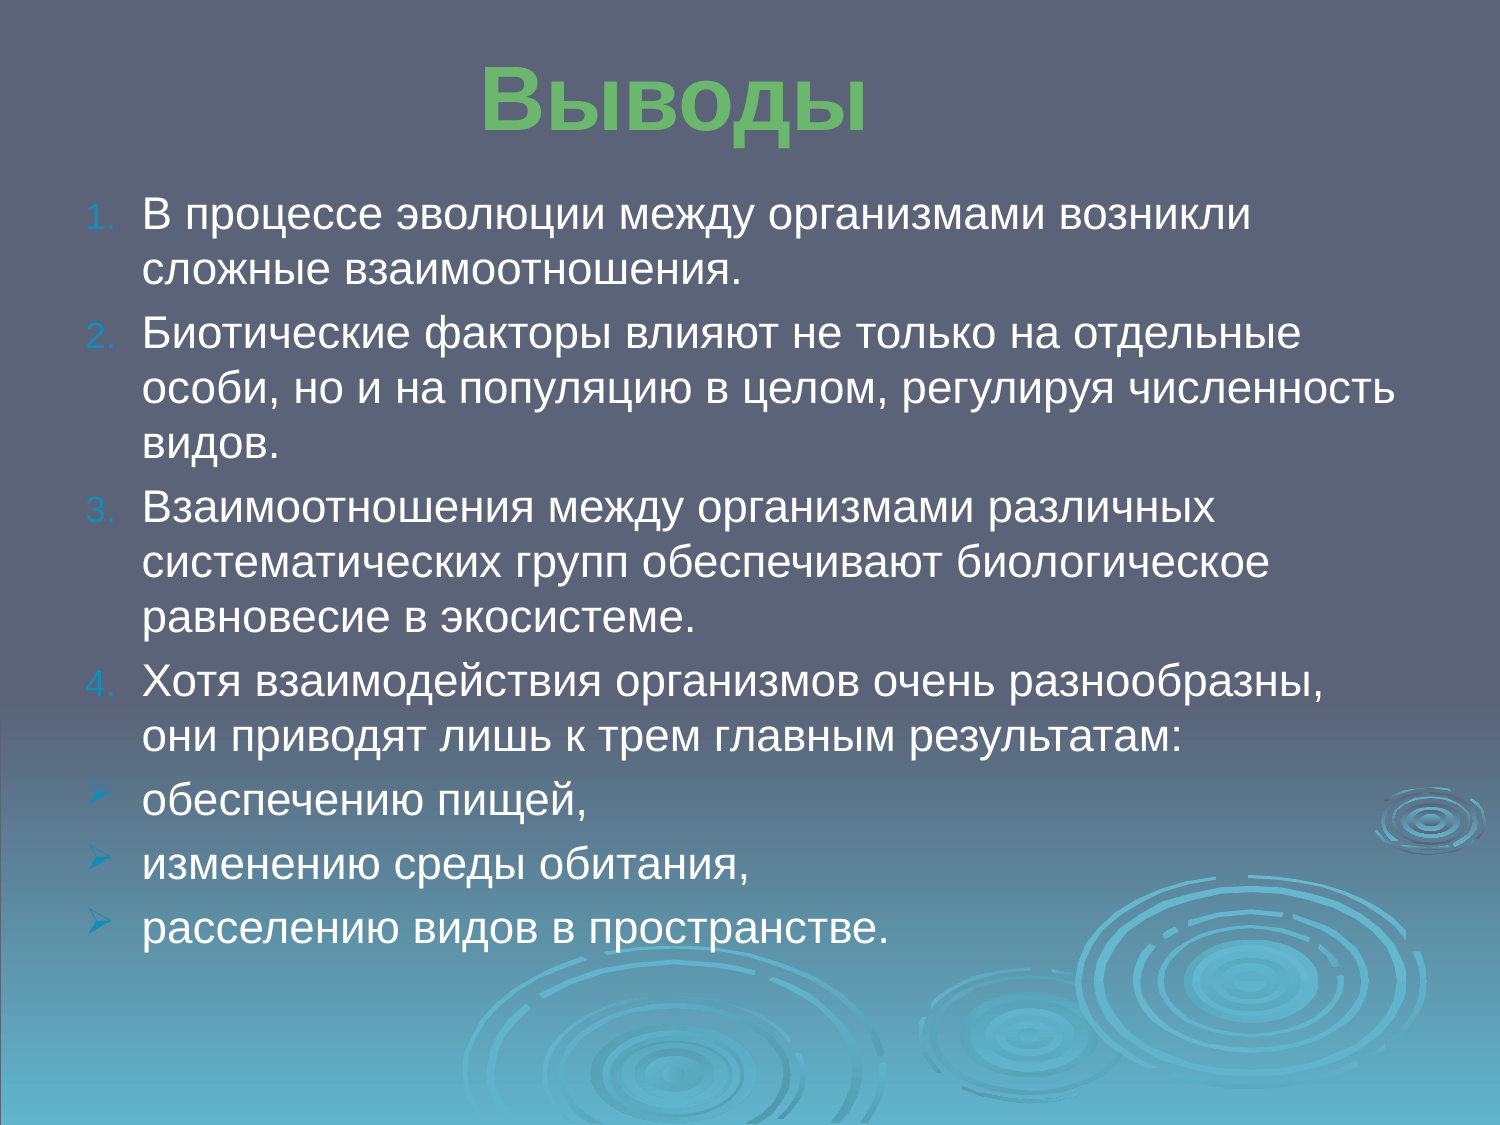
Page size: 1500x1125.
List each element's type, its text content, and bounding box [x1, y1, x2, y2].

title Выводы [0, 0, 1351, 188]
list В процессе эволюции между организмами возникли сложные взаимоотношения. Биотические факторы влияют не только на отдельные особи, но и на популяцию в целом, регулируя численность видов. Взаимоотношения между организмами различных систематических групп обеспечивают биологическое равновесие в экосистеме. Хотя взаимодействия организмов очень разнообразны, они приводят лишь к трем главным результатам: обеспечению пищей, изменению среды обитания, расселению видов в пространстве. [70, 175, 1421, 1017]
